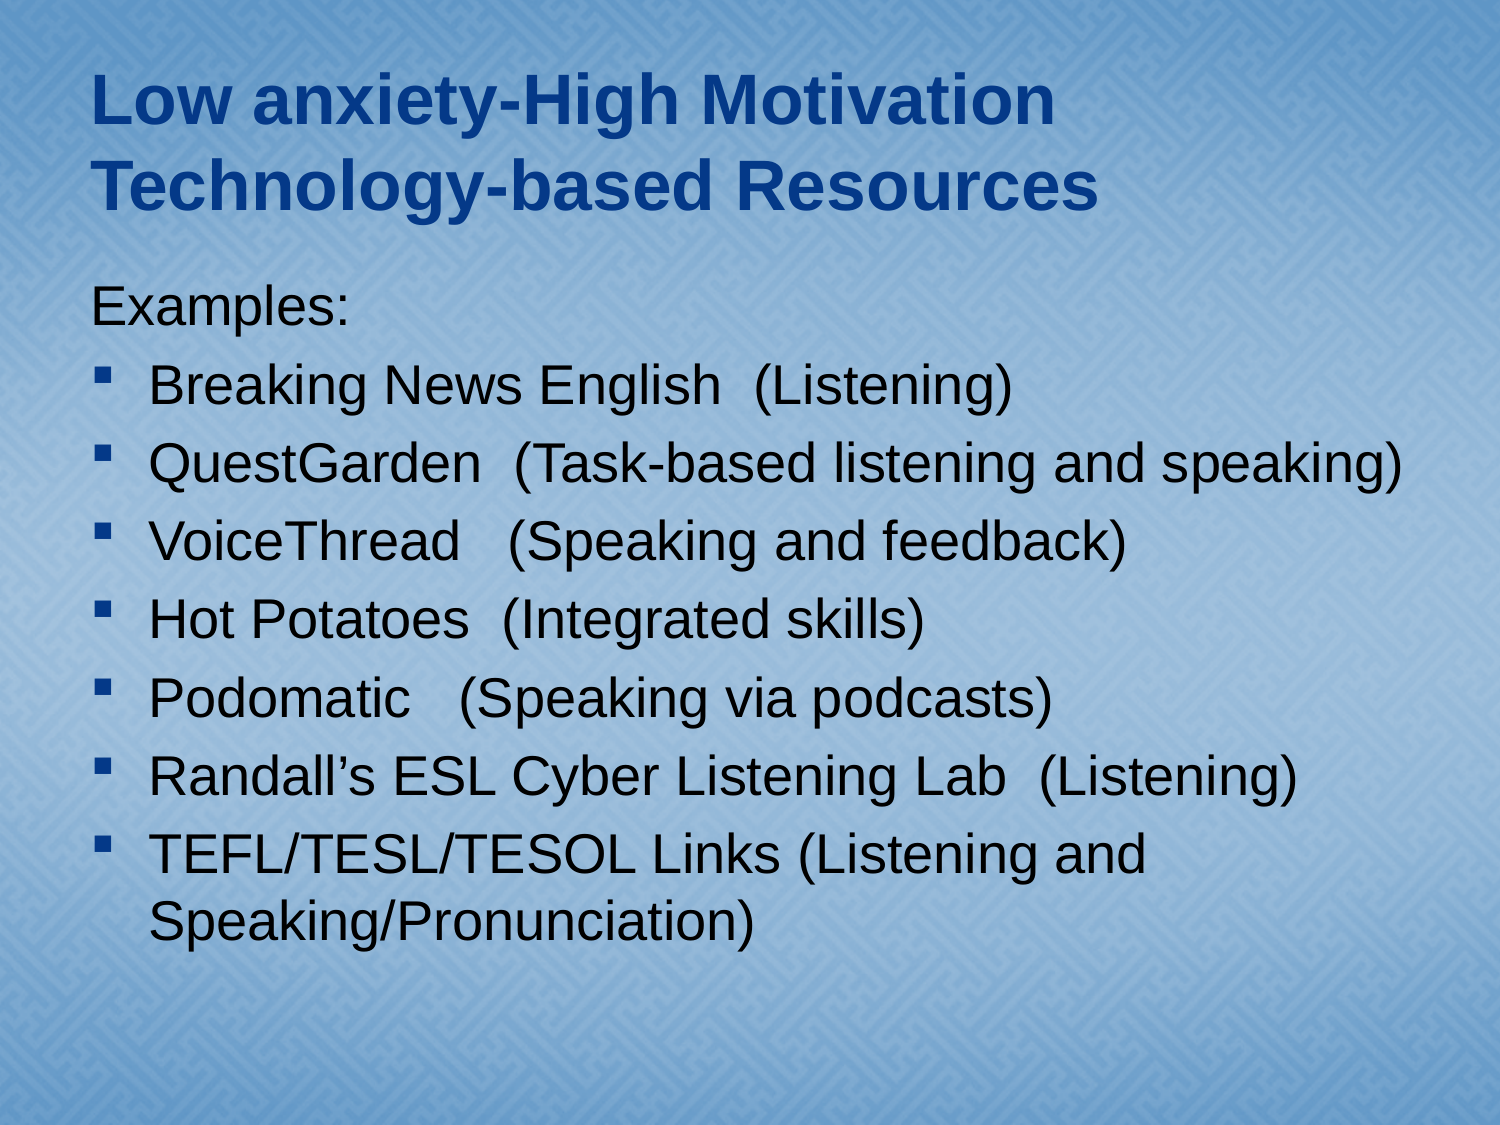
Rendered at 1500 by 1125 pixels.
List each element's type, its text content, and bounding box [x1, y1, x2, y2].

title Low anxiety-High Motivation Technology-based Resources [75, 45, 1425, 233]
list Examples: Breaking News English (Listening) QuestGarden (Task-based listening and speaking) VoiceThread (Speaking and feedback) Hot Potatoes (Integrated skills) Podomatic (Speaking via podcasts) Randall’s ESL Cyber Listening Lab (Listening) TEFL/TESL/TESOL Links (Listening and Speaking/Pronunciation) [75, 262, 1425, 1005]
